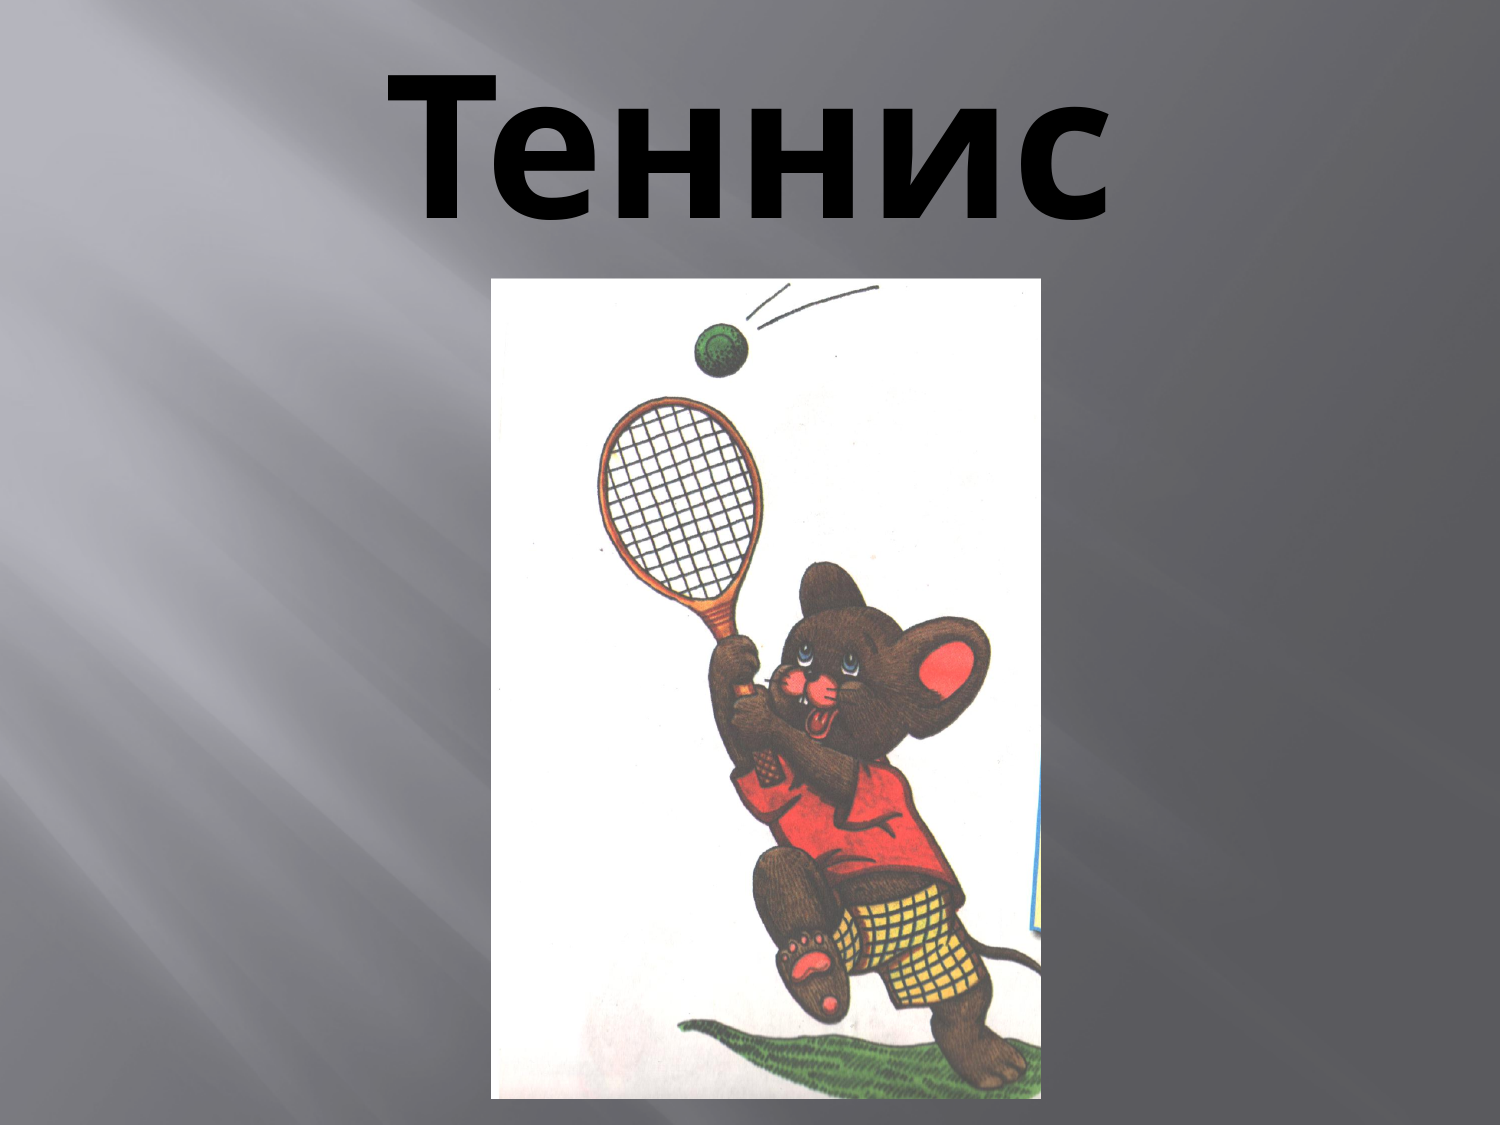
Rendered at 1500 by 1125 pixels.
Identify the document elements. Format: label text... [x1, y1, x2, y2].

title Теннис [75, 45, 1425, 233]
picture [355, 280, 1176, 1098]
